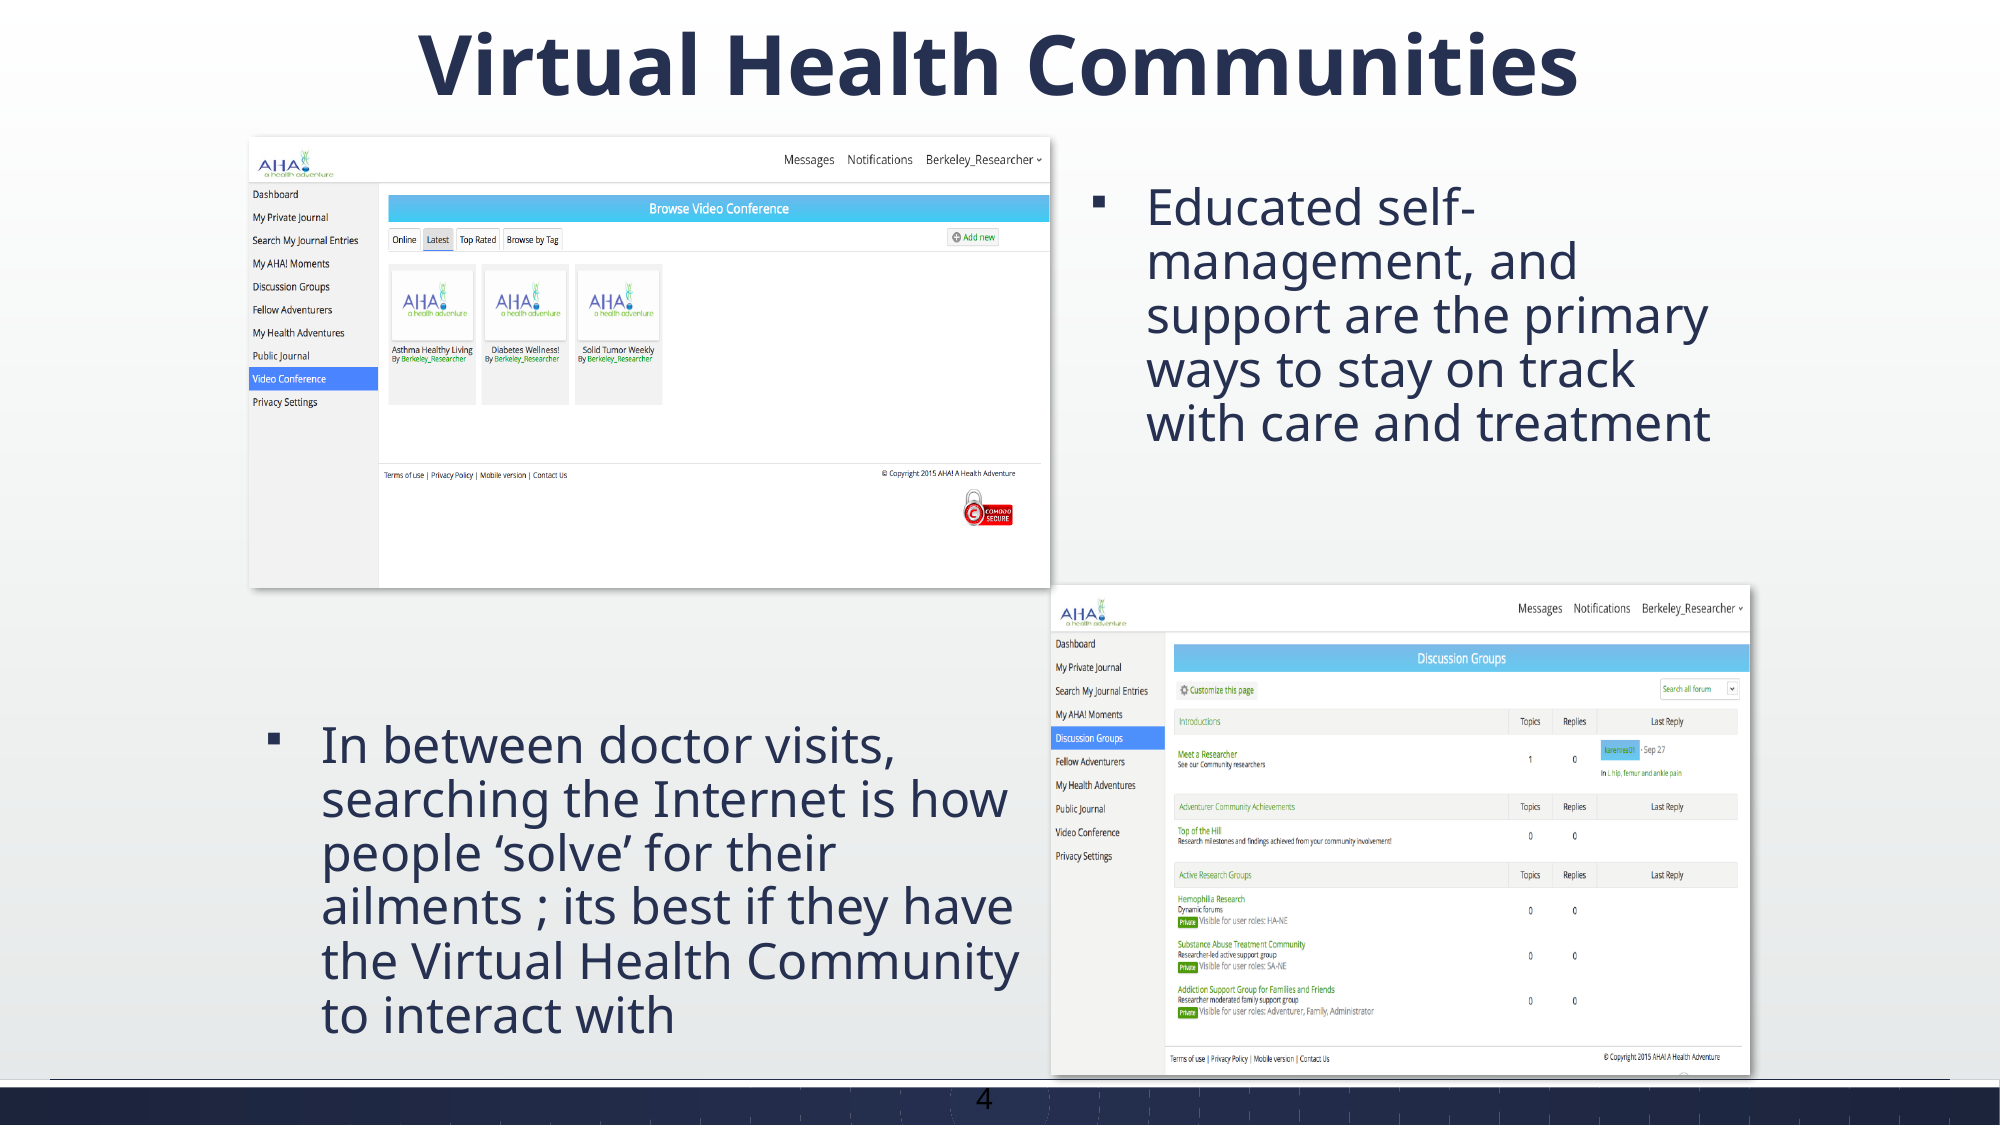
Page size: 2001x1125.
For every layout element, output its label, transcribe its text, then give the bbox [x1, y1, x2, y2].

picture [249, 137, 1050, 588]
list Virtual Health Communities [300, 37, 1700, 100]
list In between doctor visits, searching the Internet is how people ‘solve’ for their ailments ; its best if they have the Virtual Health Community to interact with [249, 712, 1051, 1013]
list Educated self-management, and support are the primary ways to stay on track with care and treatment [1074, 174, 1752, 538]
picture [1051, 585, 1750, 1075]
slide_number 4 [887, 1074, 1008, 1125]
